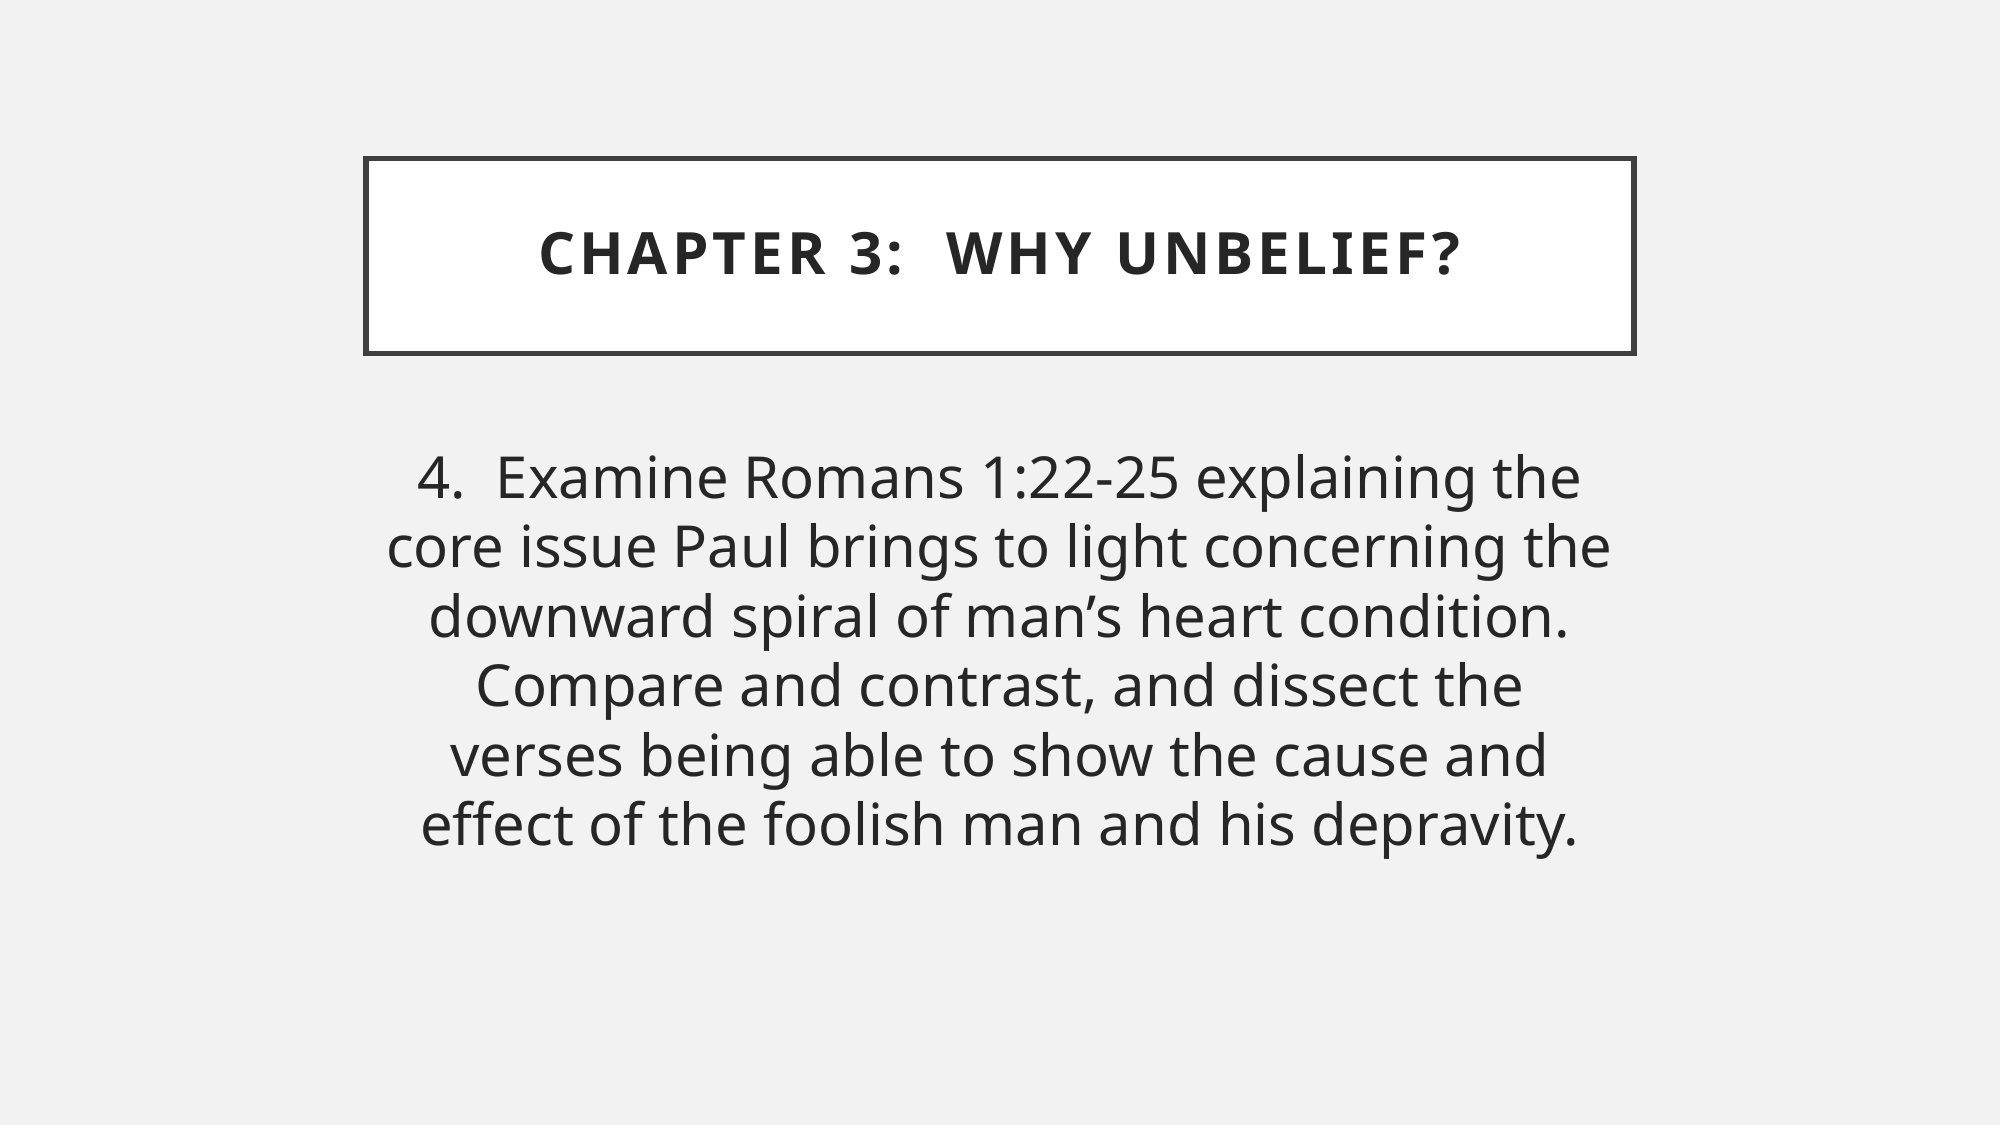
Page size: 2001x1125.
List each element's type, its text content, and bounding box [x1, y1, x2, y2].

list 4. Examine Romans 1:22-25 explaining the core issue Paul brings to light concerning the downward spiral of man’s heart condition. Compare and contrast, and dissect the verses being able to show the cause and effect of the foolish man and his depravity. [366, 432, 1634, 942]
title Chapter 3: Why Unbelief? [363, 156, 1637, 356]
